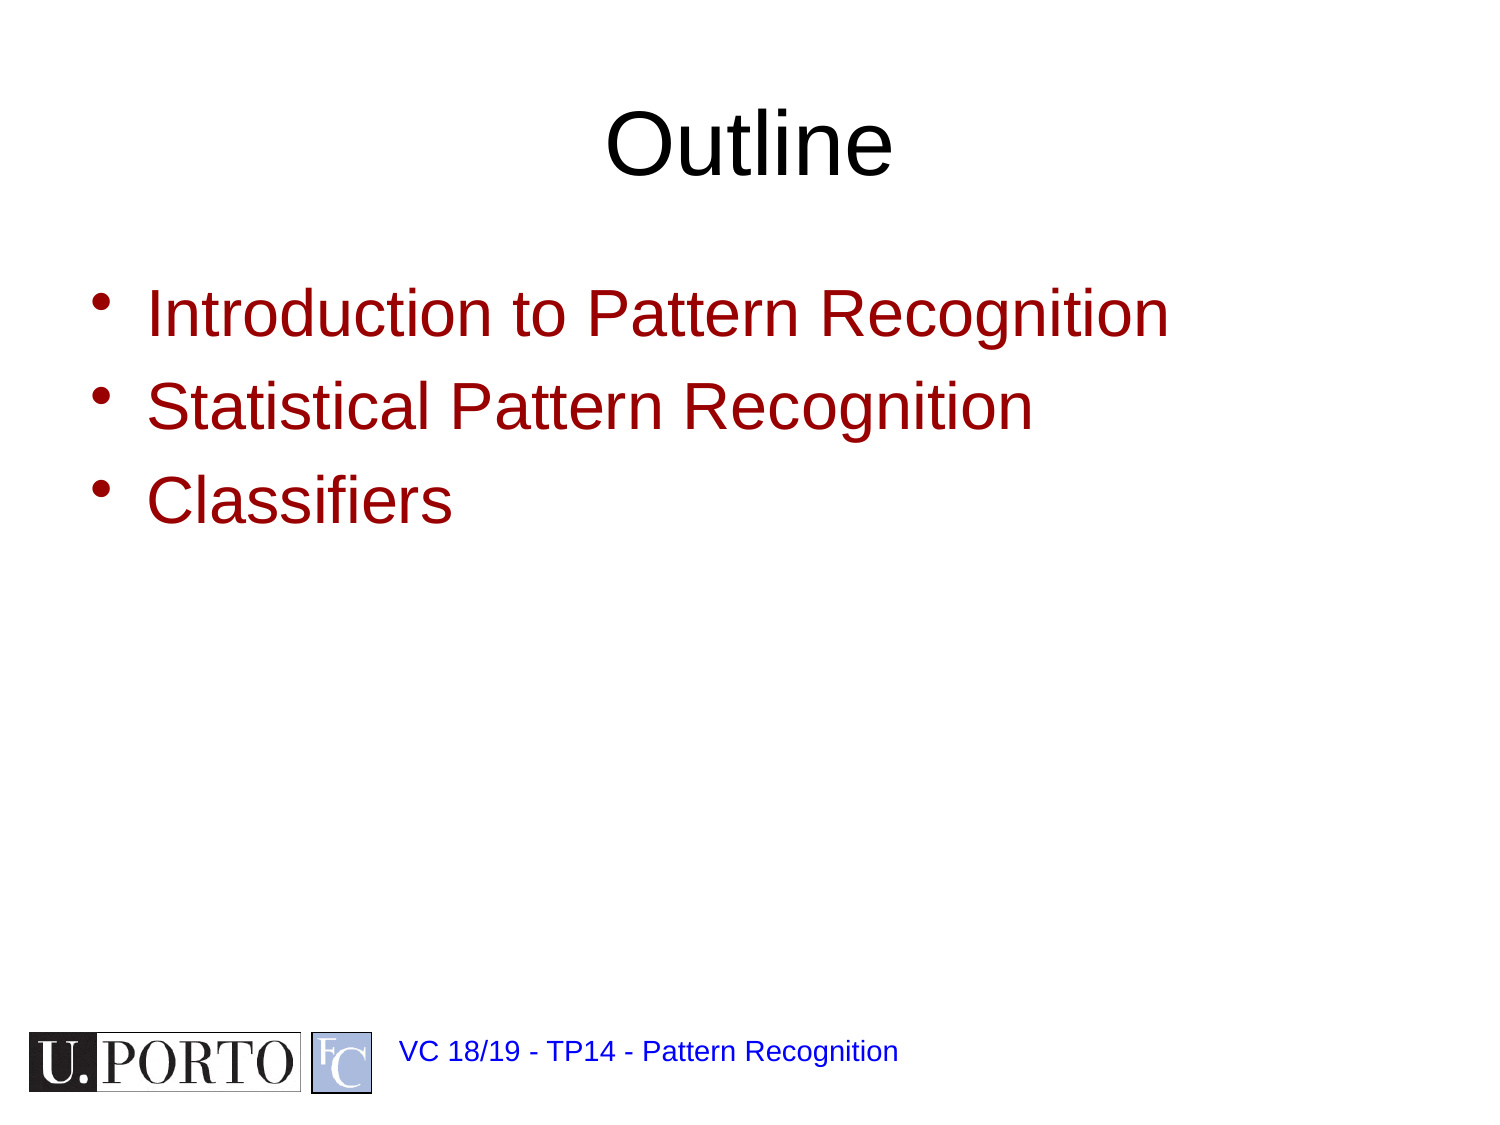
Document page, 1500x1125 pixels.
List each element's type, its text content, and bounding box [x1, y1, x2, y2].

title Outline [74, 44, 1426, 233]
footer VC 18/19 - TP14 - Pattern Recognition [383, 1024, 1306, 1103]
picture [313, 1033, 371, 1092]
picture [29, 1032, 301, 1092]
list Introduction to Pattern Recognition Statistical Pattern Recognition Classifiers [74, 262, 1426, 870]
